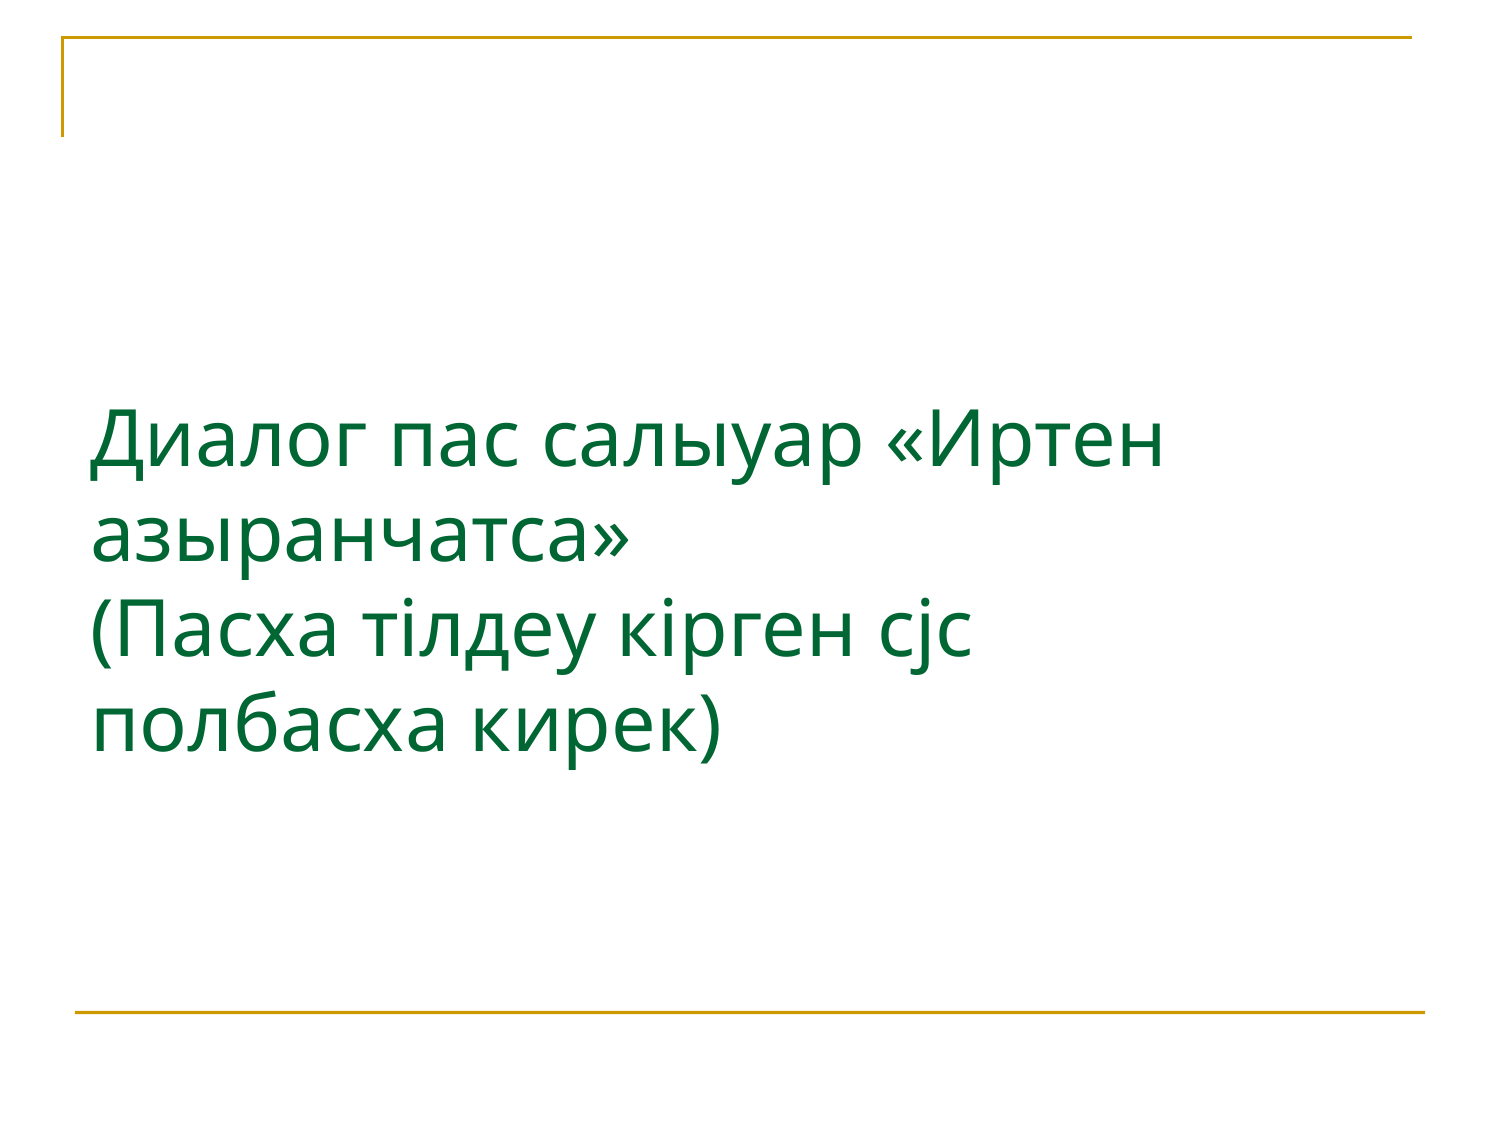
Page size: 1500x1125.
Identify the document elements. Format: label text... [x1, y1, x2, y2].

title Диалог пас салыyар «Иртен азыранчатса» (Пасха тiлдеy кiрген сjс полбасха кирек) [74, 44, 1388, 776]
